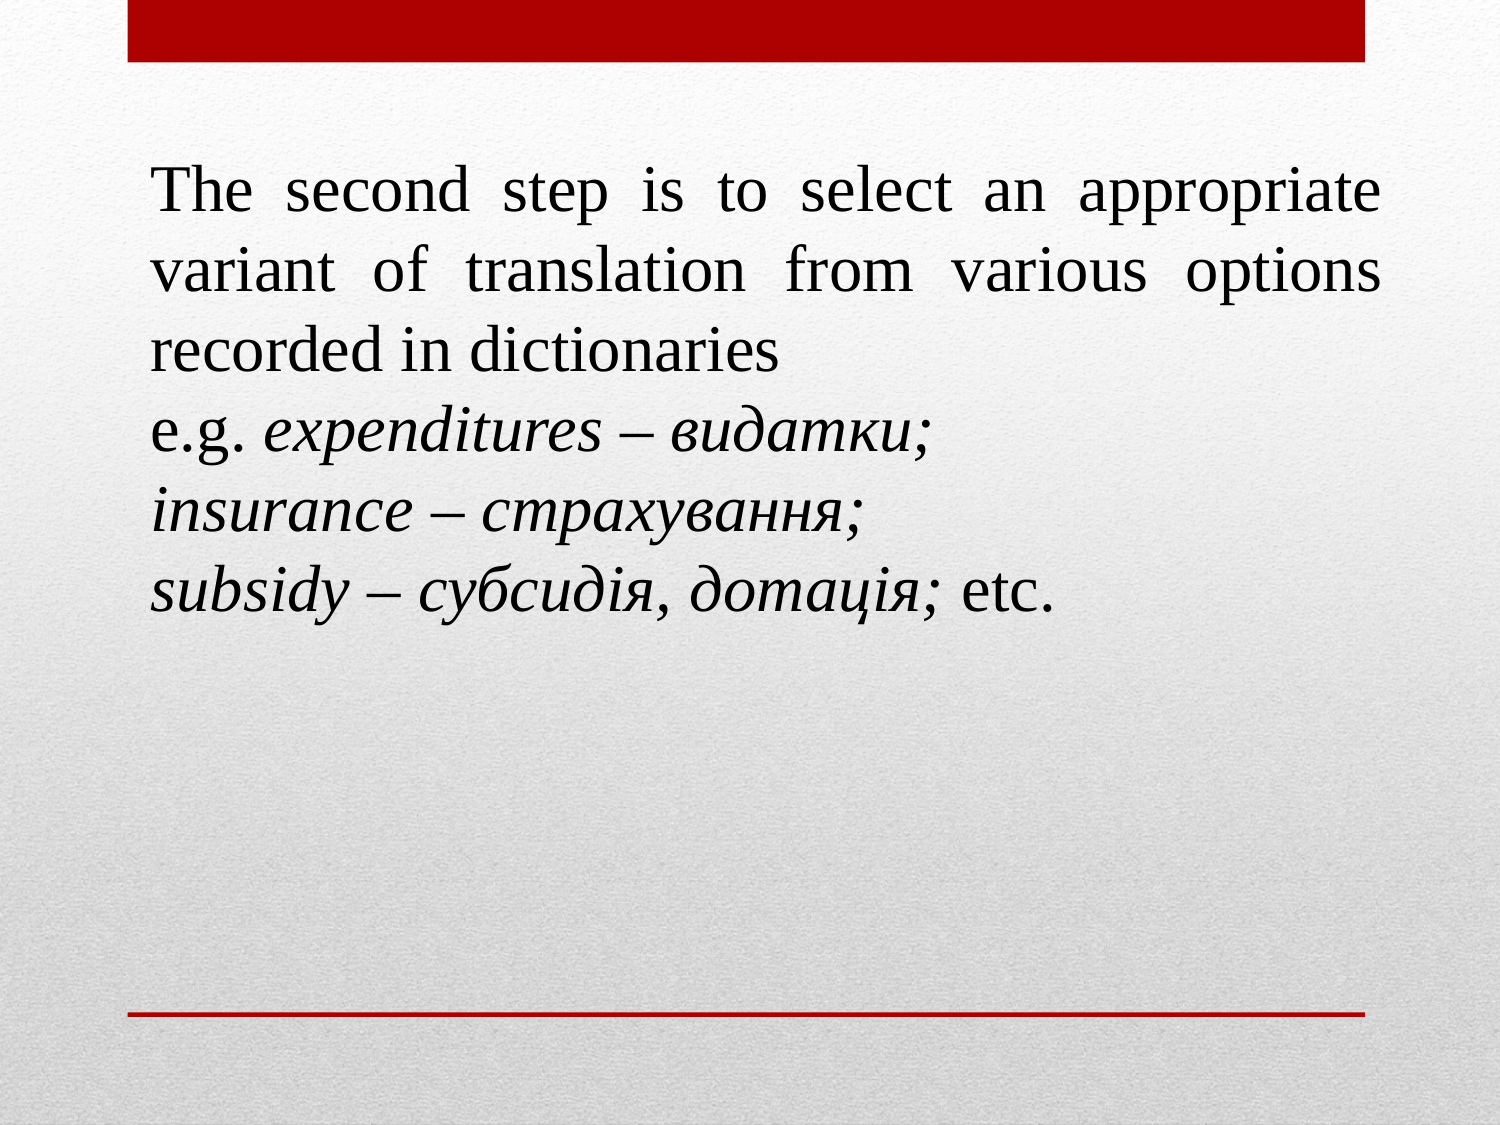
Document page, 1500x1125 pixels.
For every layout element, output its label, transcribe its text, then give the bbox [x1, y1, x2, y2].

text_box The second step is to select an appropriate variant of translation from various options recorded in dictionaries e.g. expenditures – видатки; insurance – страхування; subsidy – субсидія, дотація; etc. [135, 137, 1400, 632]
